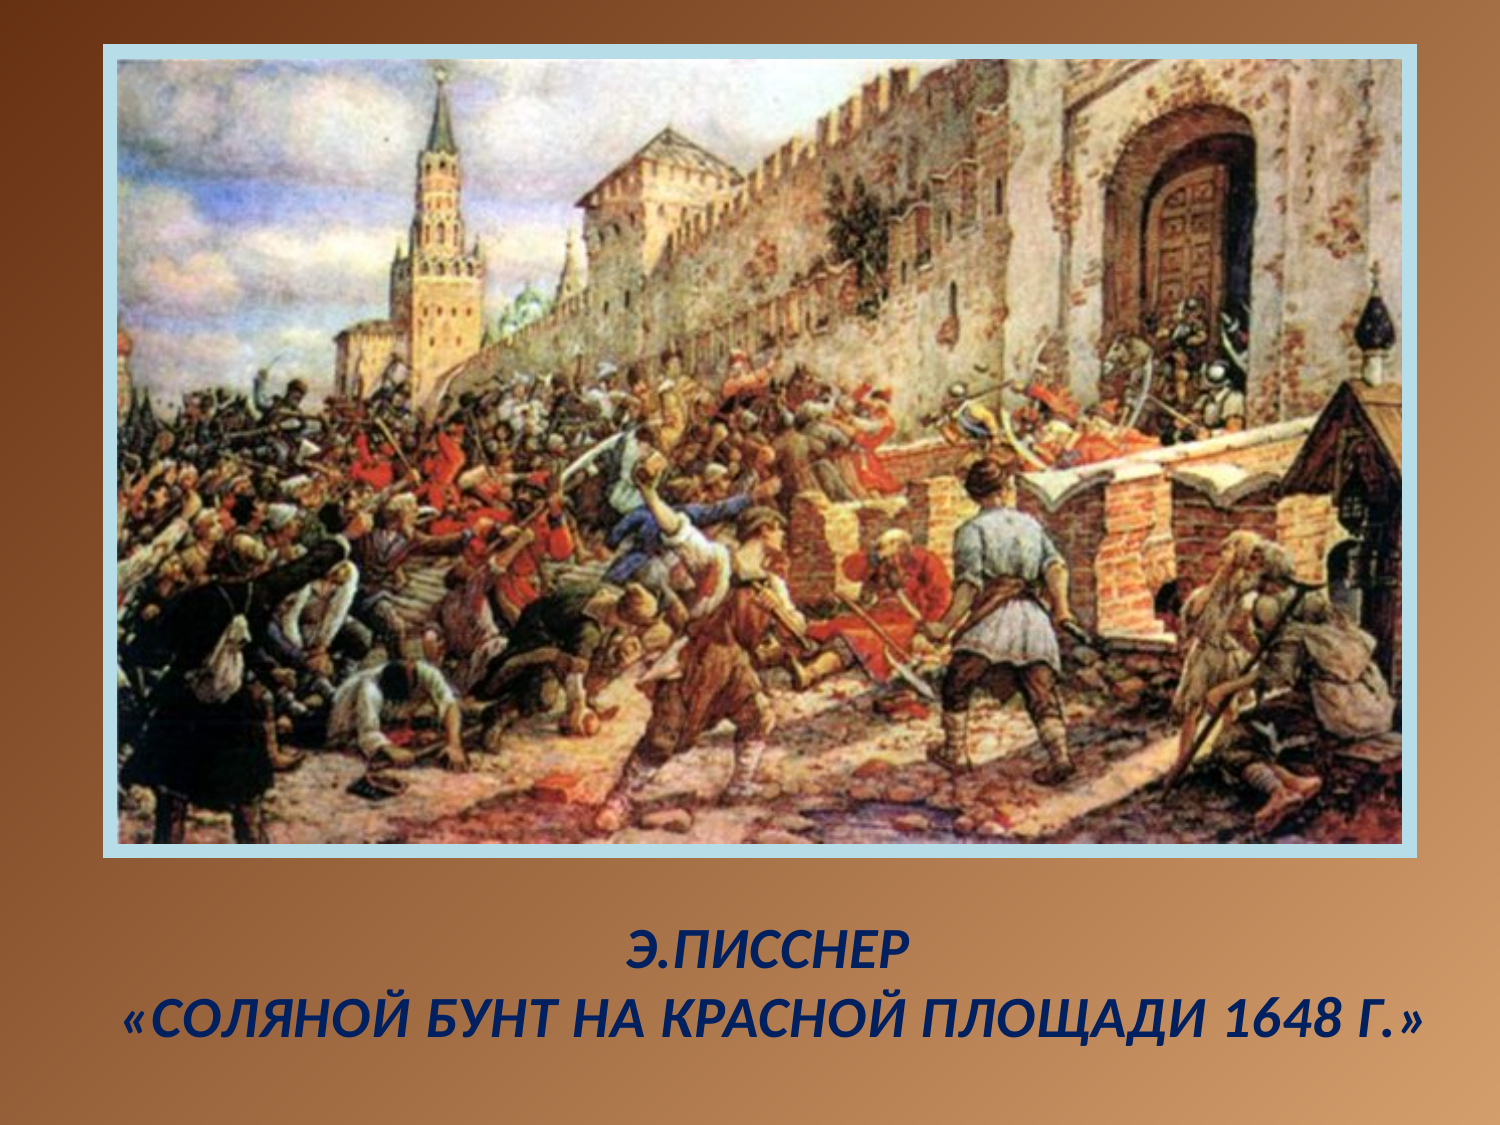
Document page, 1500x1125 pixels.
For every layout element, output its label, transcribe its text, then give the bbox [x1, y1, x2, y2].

text_box Э.ПИССНЕР «СОЛЯНОЙ БУНТ НА КРАСНОЙ ПЛОЩАДИ 1648 Г.» [90, 902, 1445, 1057]
picture [116, 58, 1403, 844]
